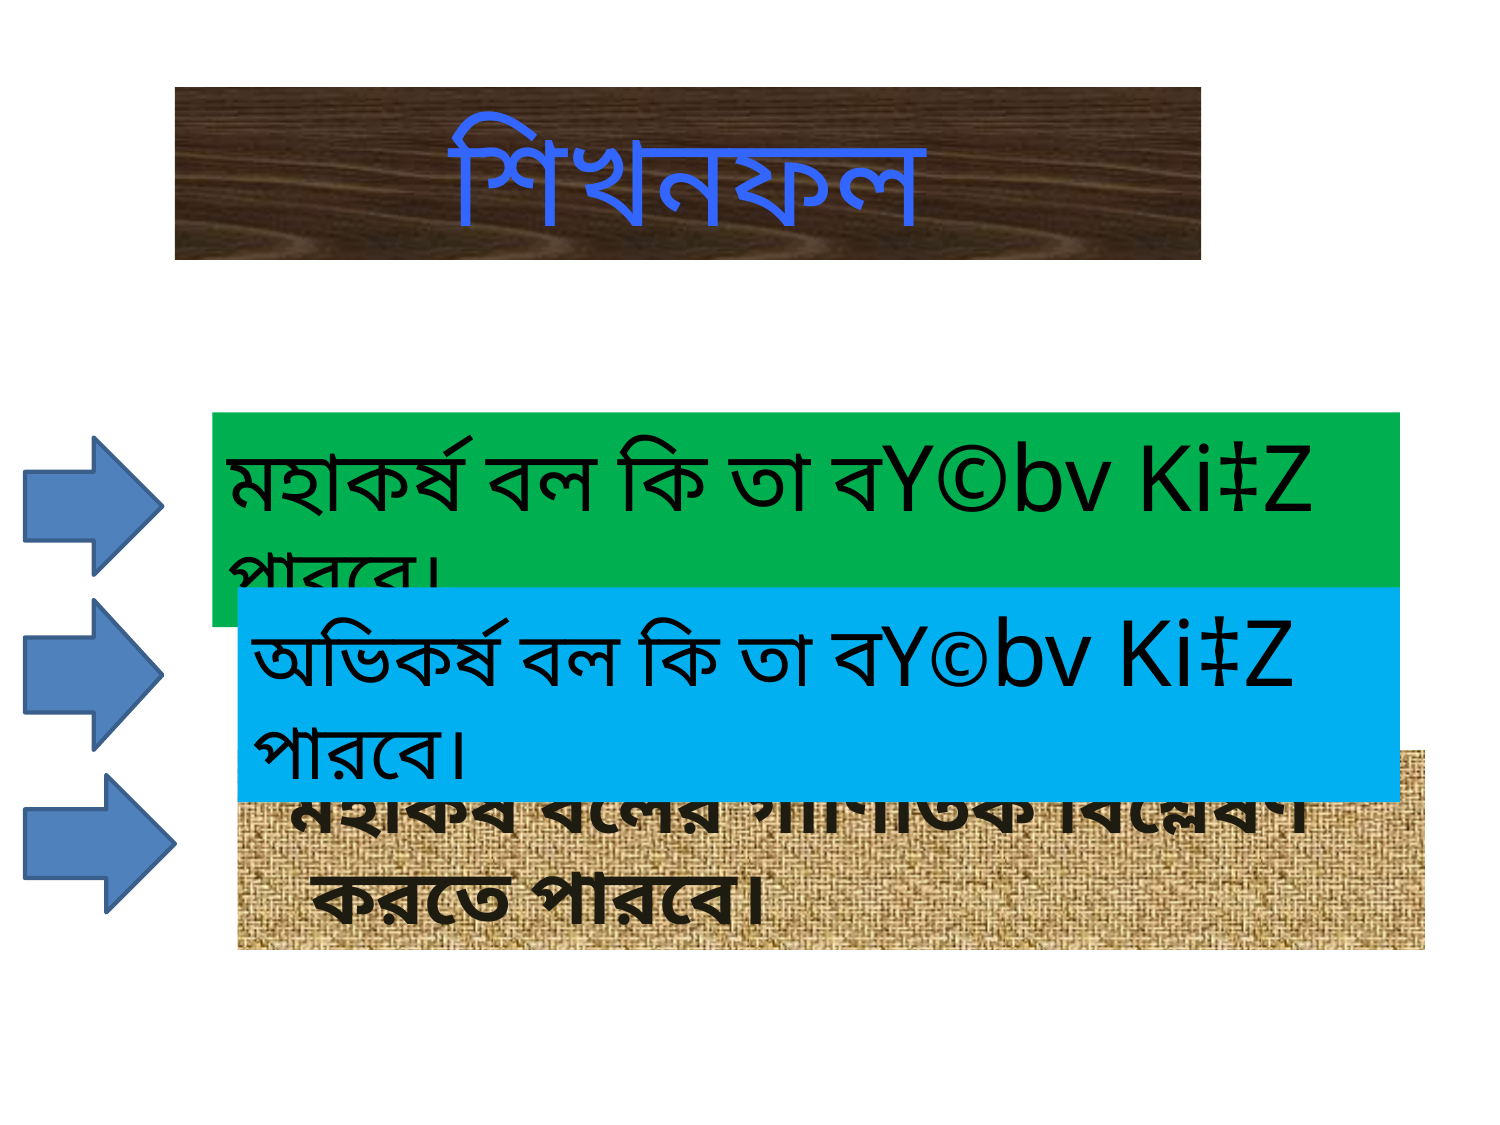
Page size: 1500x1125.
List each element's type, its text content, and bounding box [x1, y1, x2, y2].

text_box [22, 597, 164, 752]
list শিখনফল [174, 87, 1202, 260]
text_box [22, 435, 165, 577]
text_box [22, 772, 178, 915]
text_box মহাকর্ষ বল কি তা বY©bv Ki‡Z পারবে। [212, 412, 1400, 628]
text_box অভিকর্ষ বল কি তা বY©bv Ki‡Z পারবে। [237, 587, 1400, 803]
title মহাকর্ষ বলের গাণিতিক বিশ্লেষণ করতে পারবে। [237, 750, 1425, 950]
